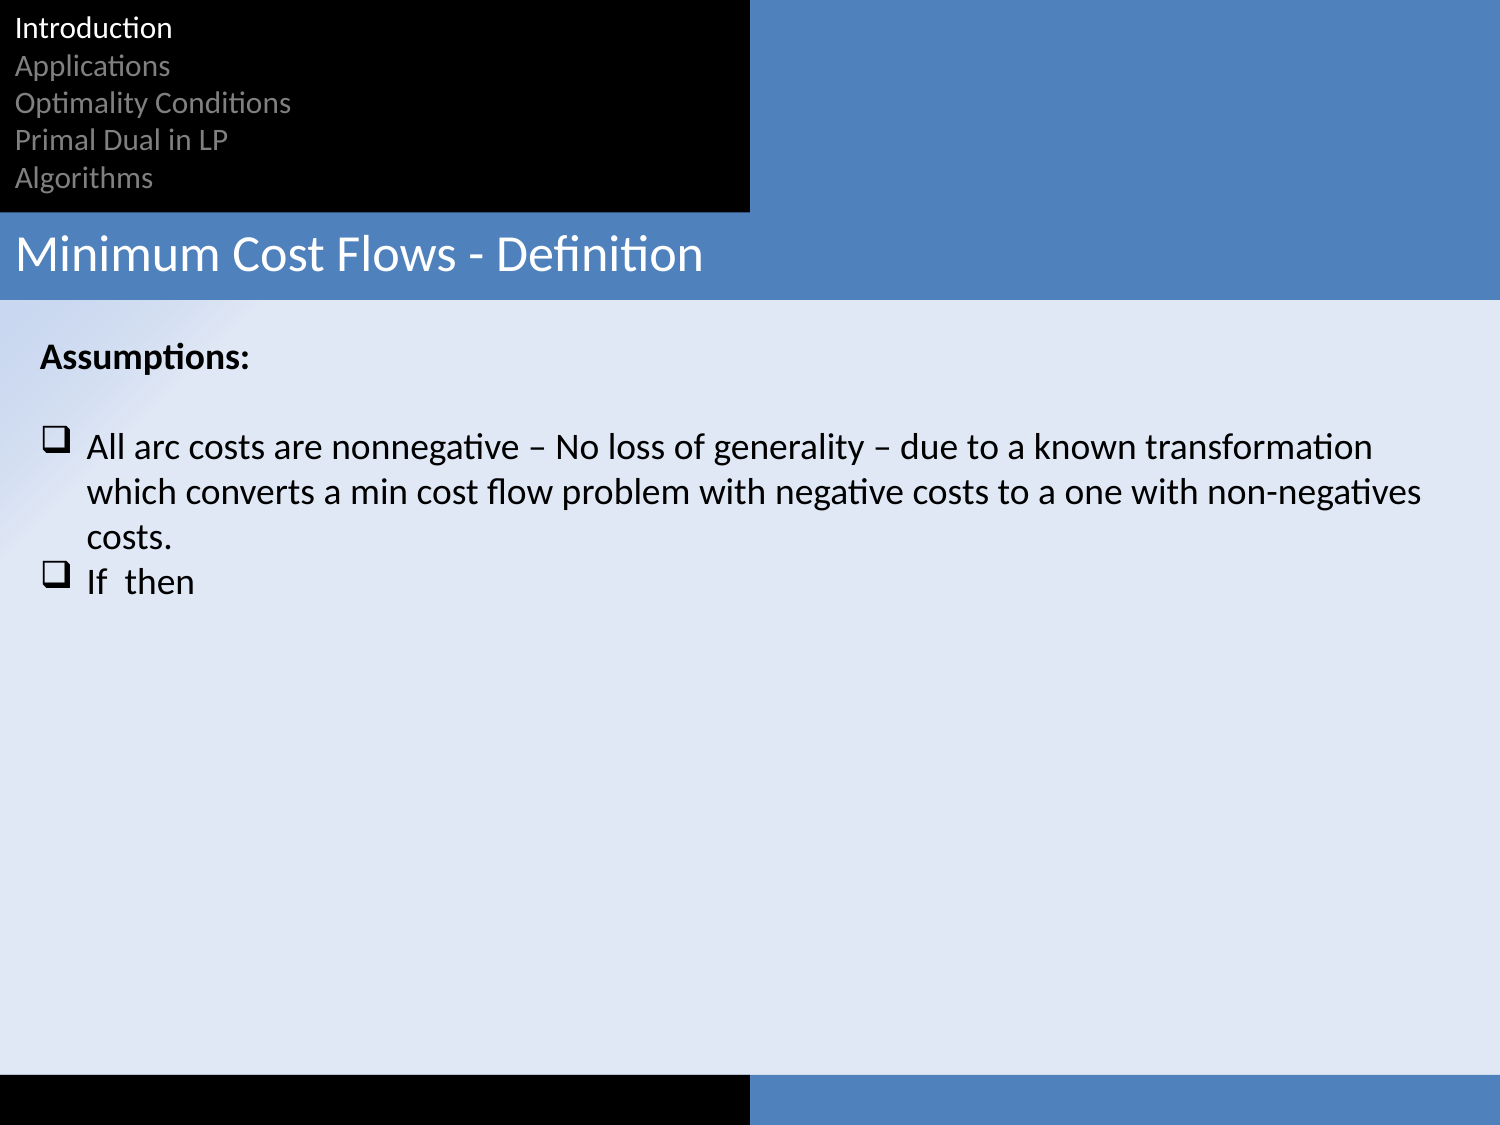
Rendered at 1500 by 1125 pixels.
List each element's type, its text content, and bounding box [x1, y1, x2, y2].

text_box [0, 302, 1500, 1073]
text_box Introduction Applications Optimality Conditions Primal Dual in LP Algorithms [0, 0, 750, 240]
text_box [0, 1073, 752, 1125]
text_box [0, 0, 1500, 302]
text_box [752, 1073, 1500, 1125]
text_box Minimum Cost Flows - Definition [0, 212, 863, 290]
